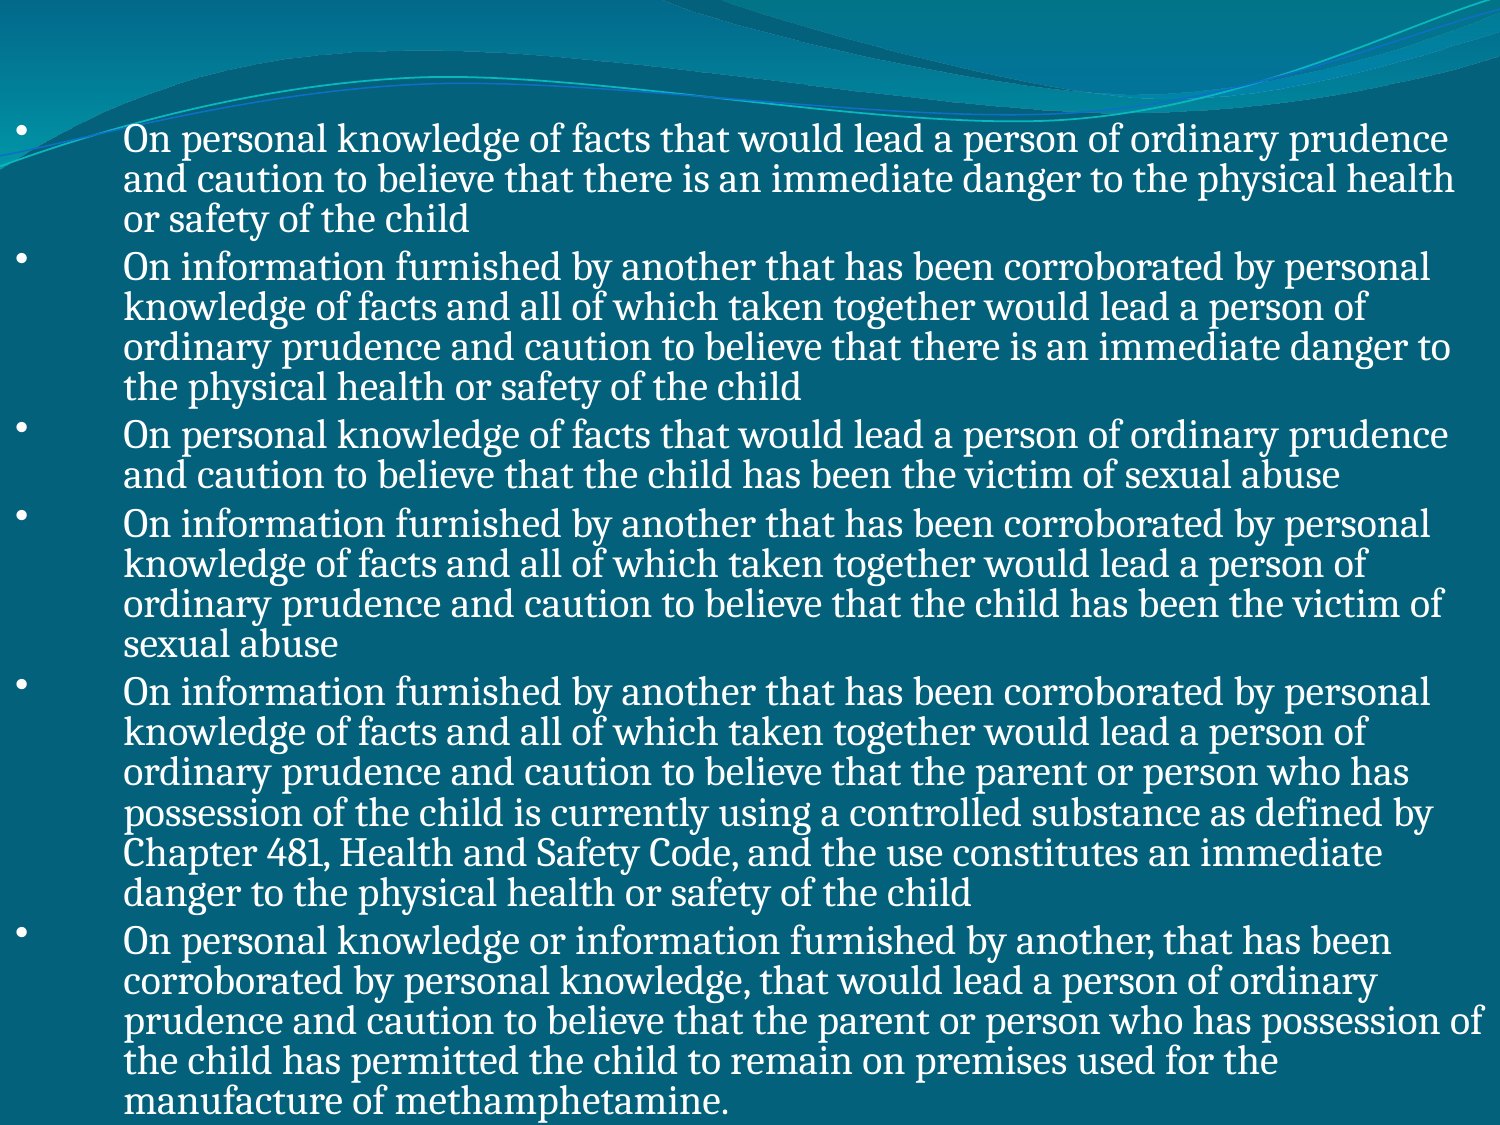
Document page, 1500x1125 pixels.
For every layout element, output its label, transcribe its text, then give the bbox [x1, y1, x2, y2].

list On personal knowledge of facts that would lead a person of ordinary prudence and caution to believe that there is an immediate danger to the physical health or safety of the child On information furnished by another that has been corroborated by personal knowledge of facts and all of which taken together would lead a person of ordinary prudence and caution to believe that there is an immediate danger to the physical health or safety of the child On personal knowledge of facts that would lead a person of ordinary prudence and caution to believe that the child has been the victim of sexual abuse On information furnished by another that has been corroborated by personal knowledge of facts and all of which taken together would lead a person of ordinary prudence and caution to believe that the child has been the victim of sexual abuse On information furnished by another that has been corroborated by personal knowledge of facts and all of which taken together would lead a person of ordinary prudence and caution to believe that the parent or person who has possession of the child is currently using a controlled substance as defined by Chapter 481, Health and Safety Code, and the use constitutes an immediate danger to the physical health or safety of the child On personal knowledge or information furnished by another, that has been corroborated by personal knowledge, that would lead a person of ordinary prudence and caution to believe that the parent or person who has possession of the child has permitted the child to remain on premises used for the manufacture of methamphetamine. [0, 112, 1500, 1125]
